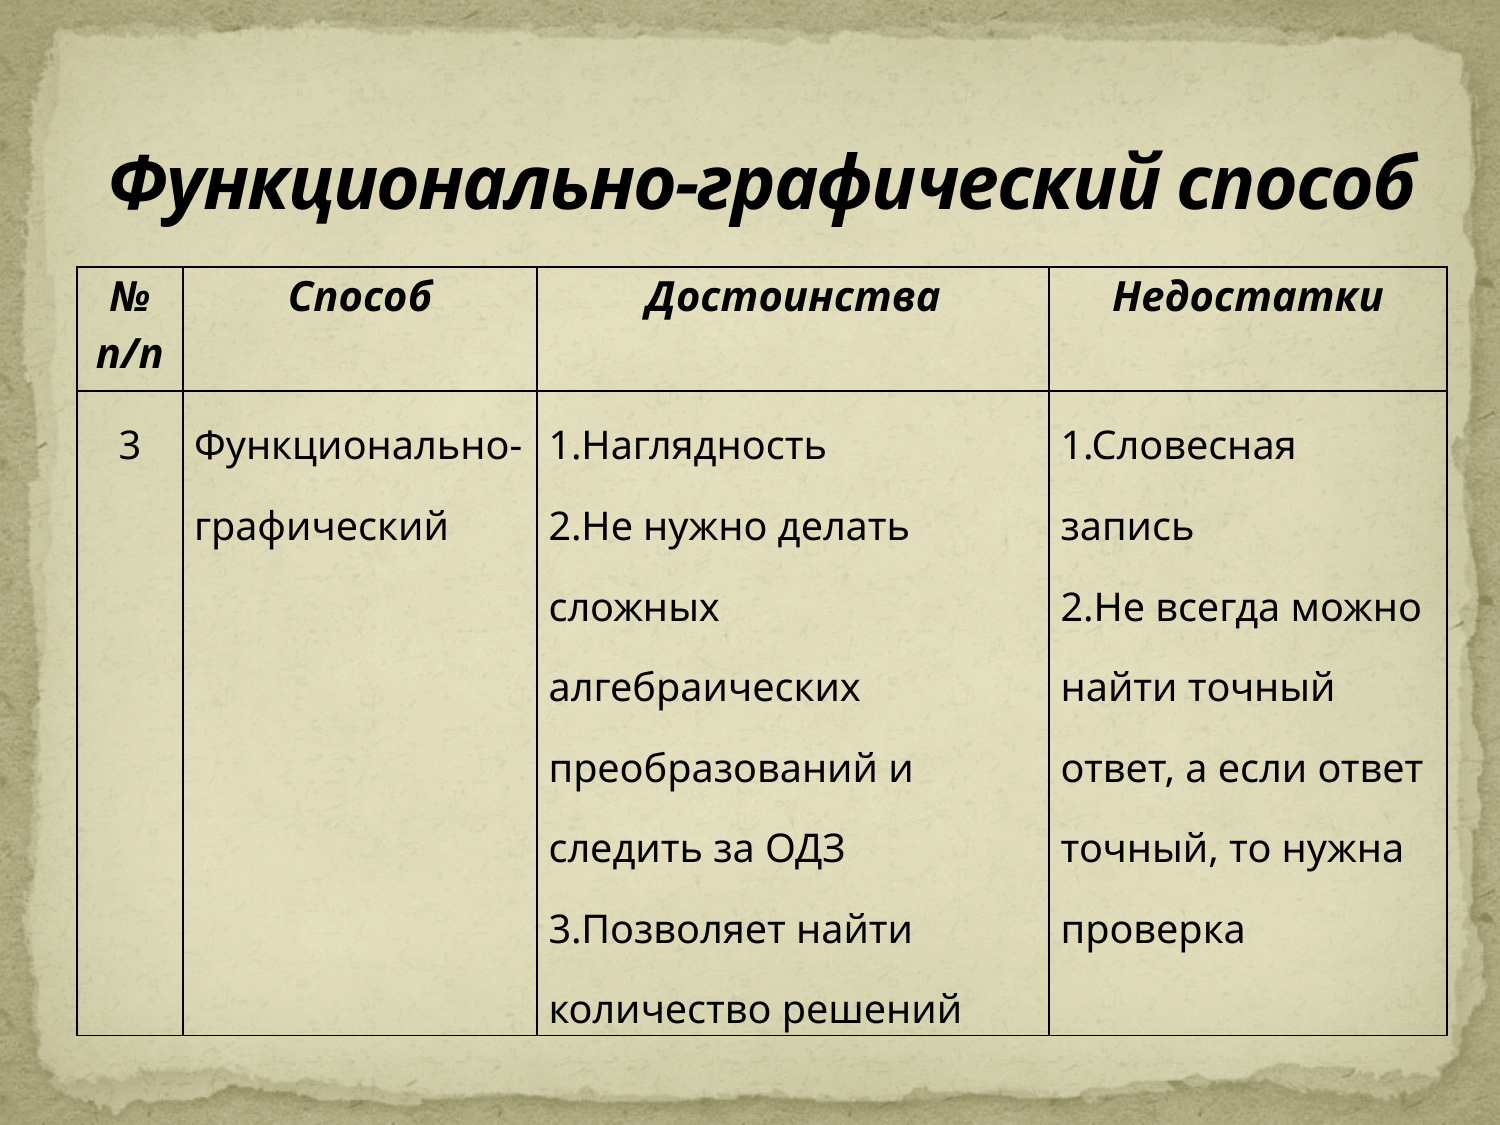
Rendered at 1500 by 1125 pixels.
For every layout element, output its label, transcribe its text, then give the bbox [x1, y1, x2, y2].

table_header Способ [184, 268, 536, 390]
table_header Достоинства [538, 268, 1048, 390]
table_header Недостатки [1050, 268, 1446, 390]
table_cell 1.Наглядность 2.Не нужно делать сложных алгебраических преобразований и следить за ОДЗ 3.Позволяет найти количество решений [538, 392, 1048, 1035]
table_cell Функционально-графический [184, 392, 536, 1035]
table_cell 1.Словесная запись 2.Не всегда можно найти точный ответ, а если ответ точный, то нужна проверка [1050, 392, 1446, 1035]
title Функционально-графический способ [53, 78, 1471, 232]
table_cell 3 [78, 392, 182, 1035]
table_header № п/п [78, 268, 182, 390]
